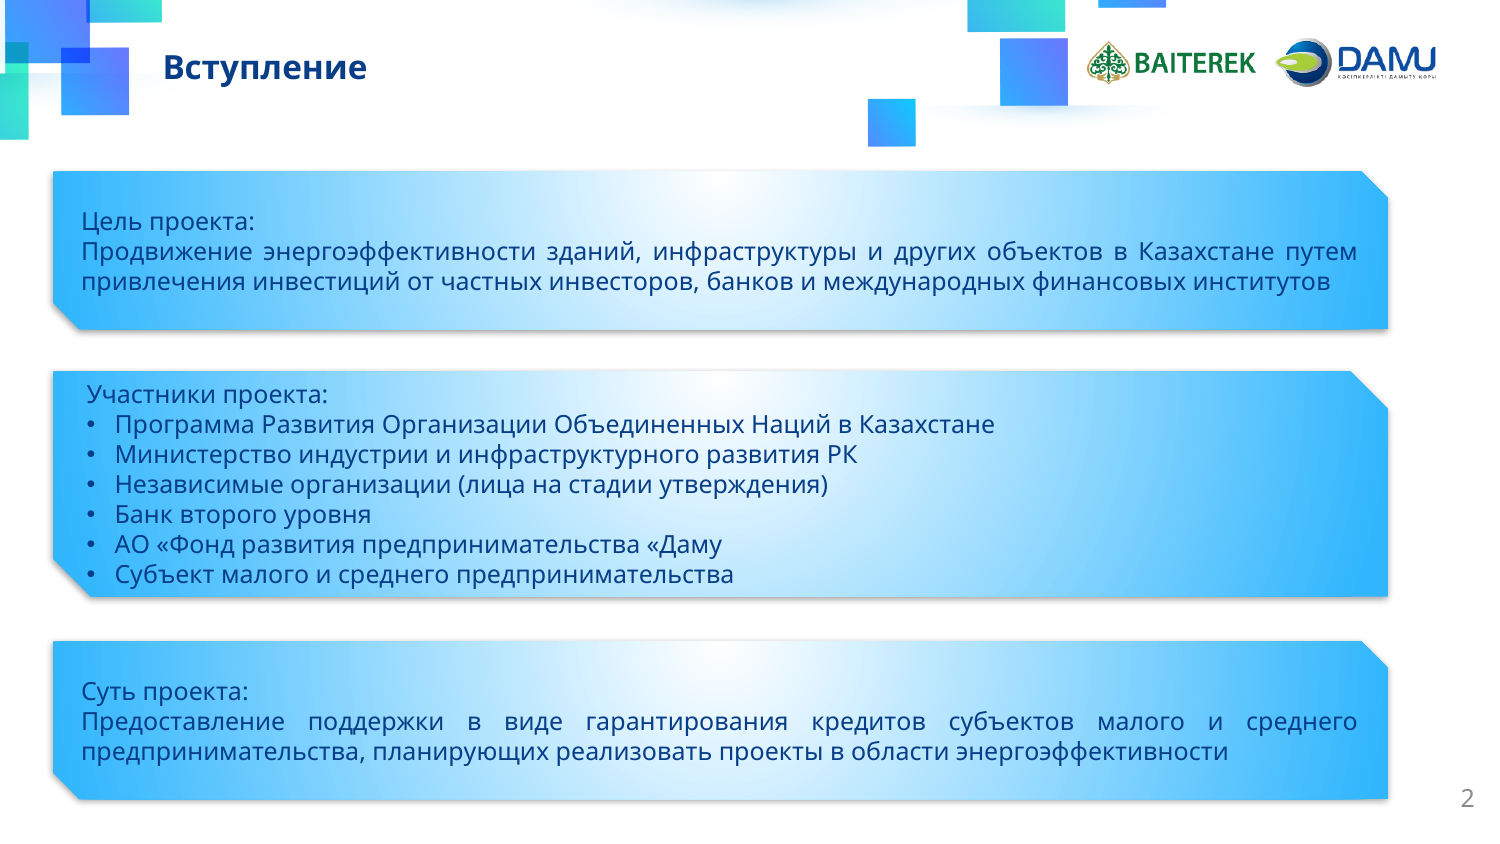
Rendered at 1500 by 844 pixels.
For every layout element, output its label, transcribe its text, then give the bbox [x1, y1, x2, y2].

text_box Участники проекта: Программа Развития Организации Объединенных Наций в Казахстане Министерство индустрии и инфраструктурного развития РК Независимые организации (лица на стадии утверждения) Банк второго уровня АО «Фонд развития предпринимательства «Даму Субъект малого и среднего предпринимательства [49, 368, 1392, 600]
text_box Суть проекта: Предоставление поддержки в виде гарантирования кредитов субъектов малого и среднего предпринимательства, планирующих реализовать проекты в области энергоэффективности [49, 638, 1392, 803]
title Вступление [147, 17, 916, 115]
text_box Цель проекта: Продвижение энергоэффективности зданий, инфраструктуры и других объектов в Казахстане путем привлечения инвестиций от частных инвесторов, банков и международных финансовых институтов [49, 168, 1392, 333]
slide_number 2 [1139, 776, 1490, 822]
